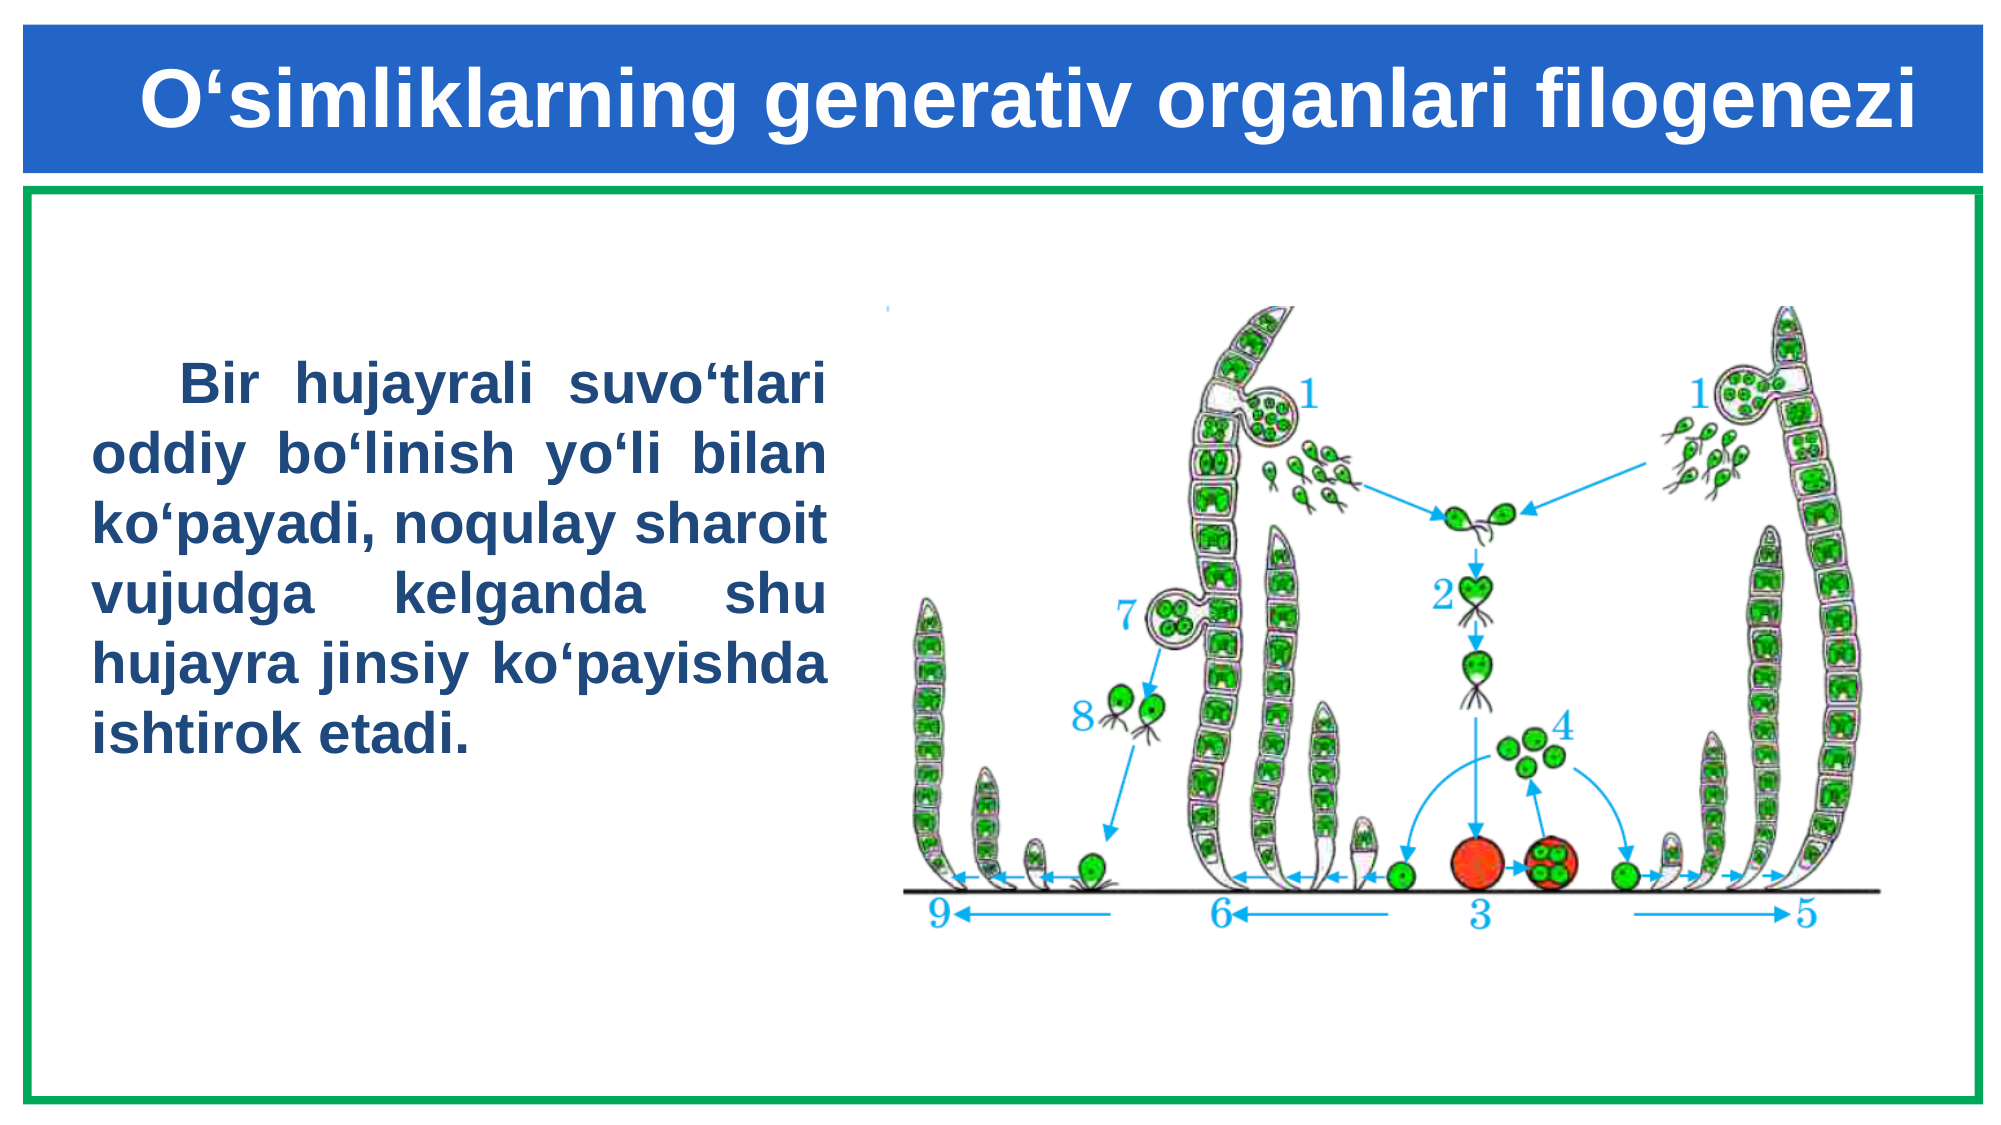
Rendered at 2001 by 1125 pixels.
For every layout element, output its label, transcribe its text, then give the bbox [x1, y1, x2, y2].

title O‘simliklarning generativ organlari filogenezi [129, 0, 1930, 188]
picture [875, 306, 1887, 938]
text_box Bir hujayrali suvo‘tlari oddiy bo‘linish yo‘li bilan ko‘payadi, noqulay sharoit vujudga kelganda shu hujayra jinsiy ko‘payishda ishtirok etadi. [77, 337, 844, 773]
